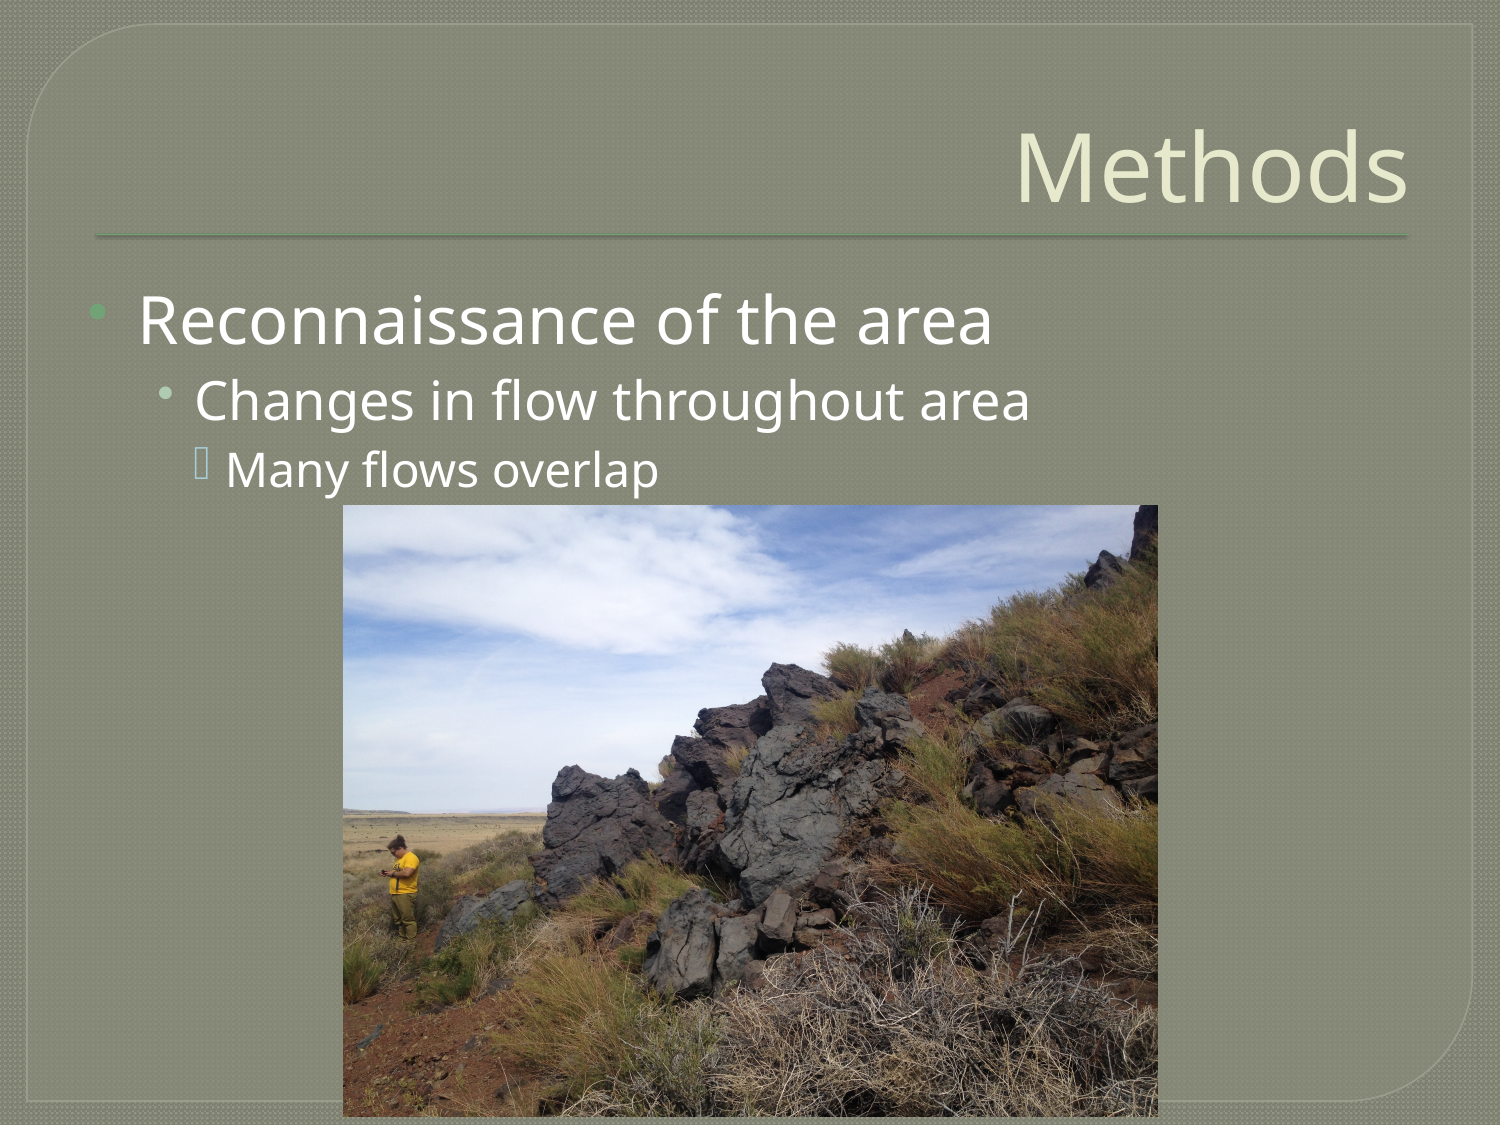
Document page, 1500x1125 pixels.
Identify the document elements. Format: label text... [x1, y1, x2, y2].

title Methods [75, 41, 1425, 230]
list Reconnaissance of the area Changes in flow throughout area Many flows overlap [75, 270, 1425, 1013]
picture [343, 505, 1158, 1117]
